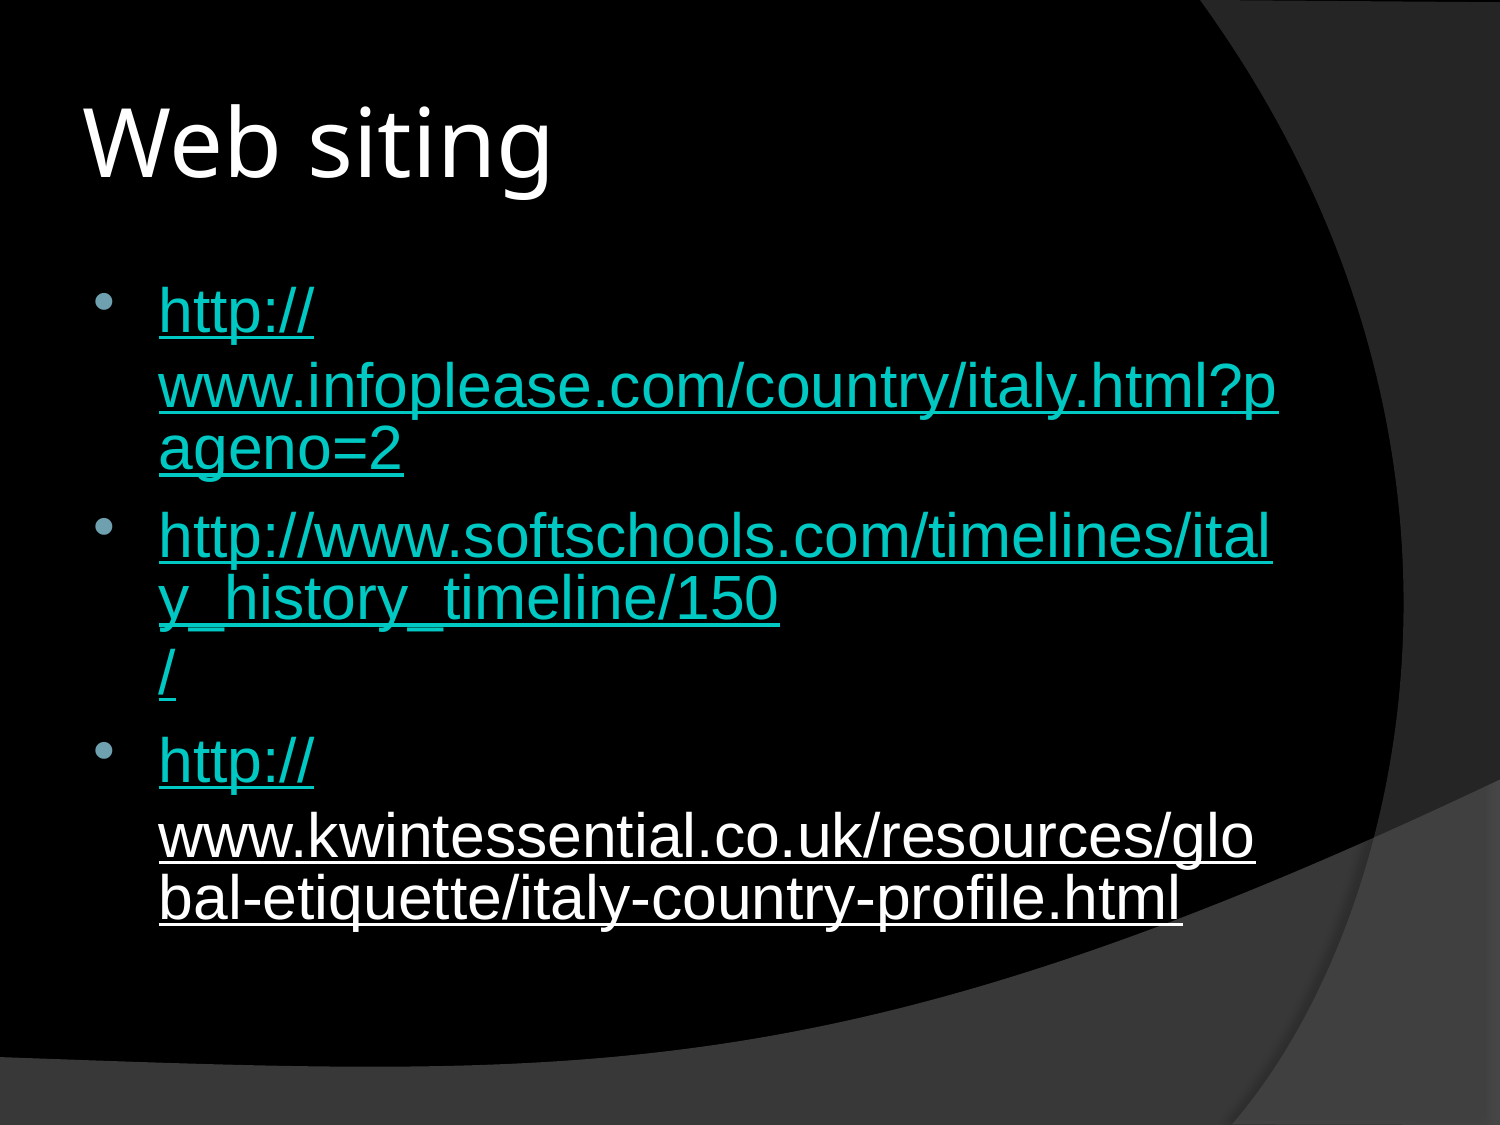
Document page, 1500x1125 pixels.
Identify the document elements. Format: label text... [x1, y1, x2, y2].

list http://www.infoplease.com/country/italy.html?pageno=2 http://www.softschools.com/timelines/italy_history_timeline/150/ http://www.kwintessential.co.uk/resources/global-etiquette/italy-country-profile.html [75, 262, 1300, 1005]
title Web siting [75, 45, 1300, 233]
